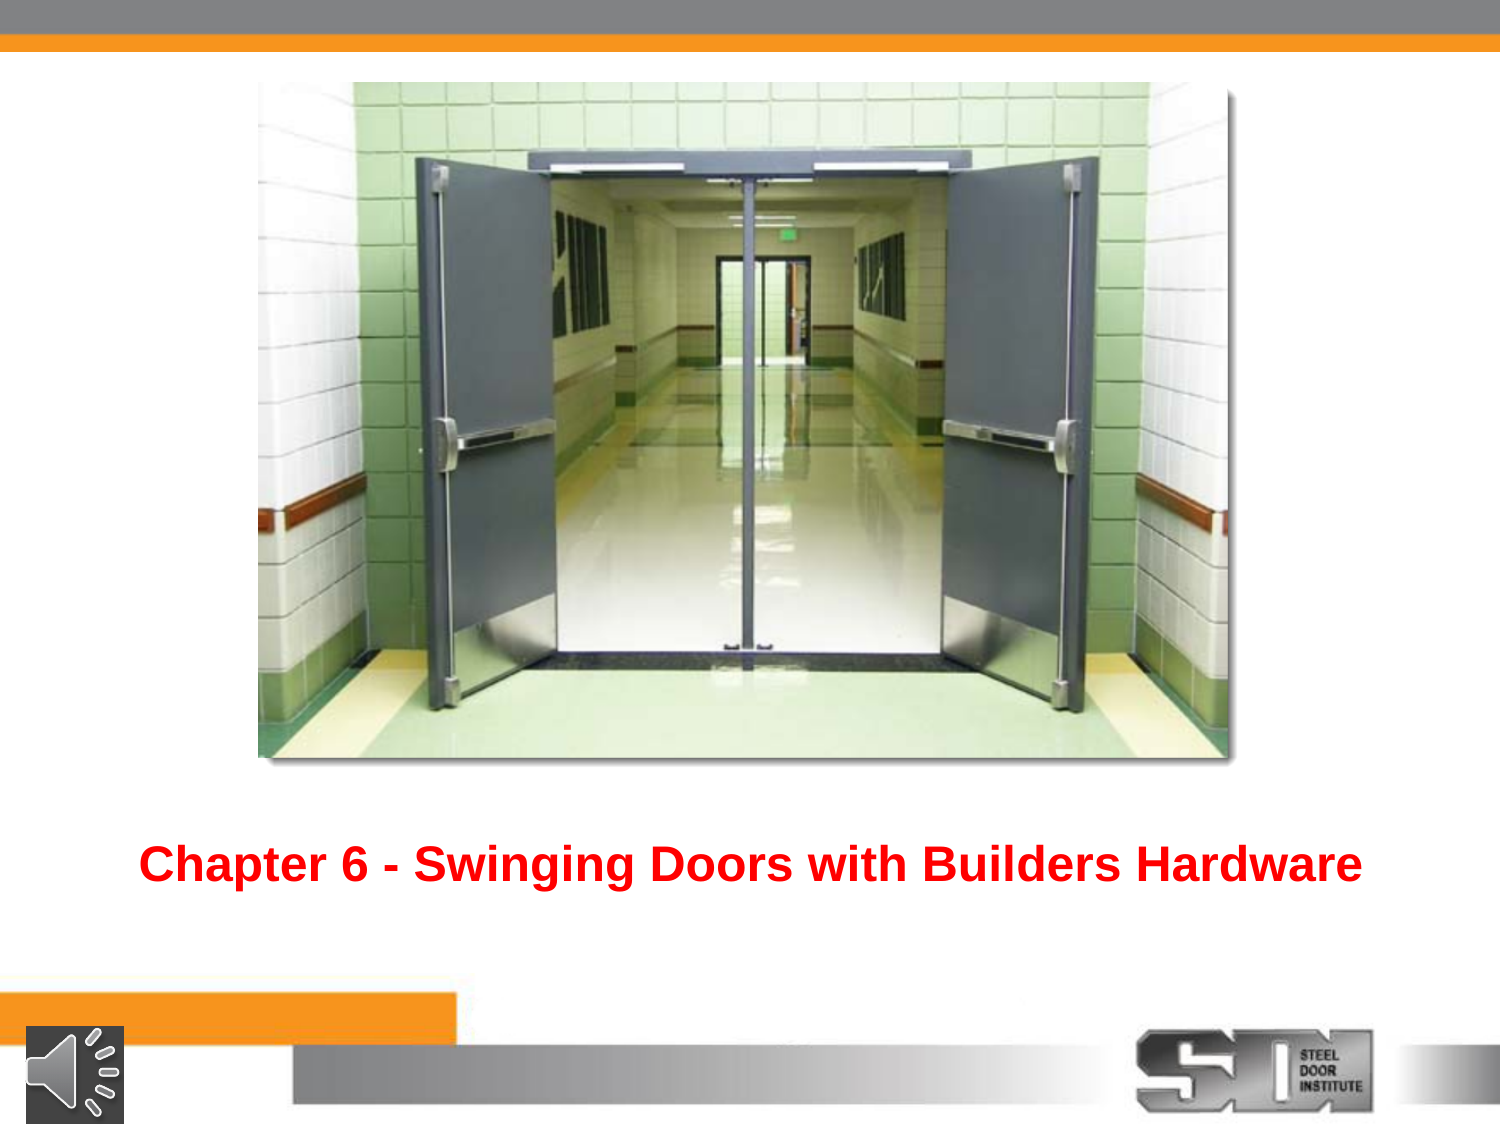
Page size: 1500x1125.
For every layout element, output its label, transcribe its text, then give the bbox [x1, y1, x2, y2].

text_box Chapter 6 - Swinging Doors with Builders Hardware [85, 824, 1418, 899]
picture [257, 82, 1245, 776]
picture [0, 0, 1500, 52]
picture [0, 973, 1500, 1125]
